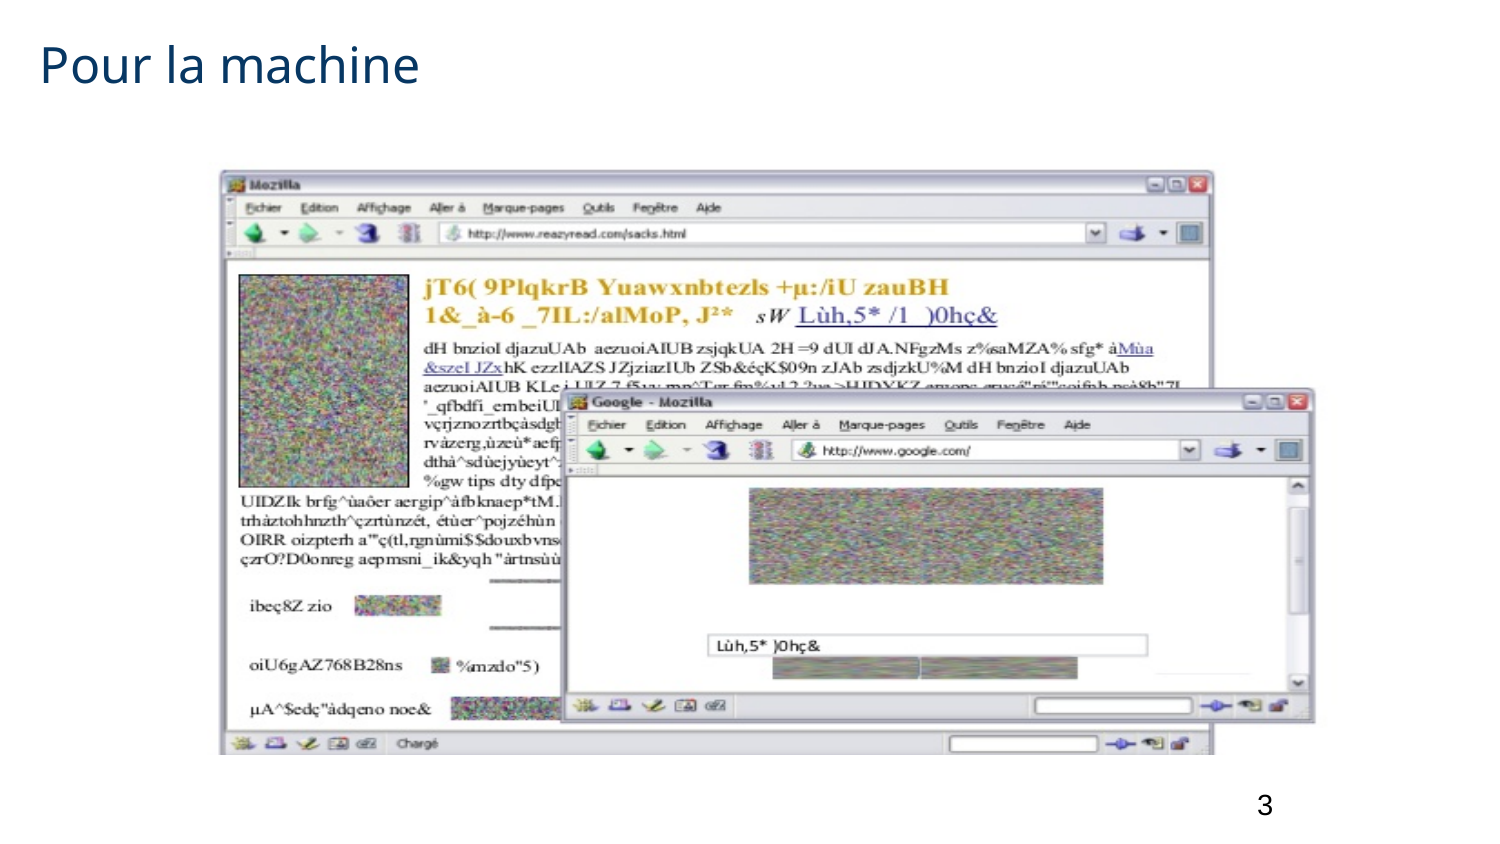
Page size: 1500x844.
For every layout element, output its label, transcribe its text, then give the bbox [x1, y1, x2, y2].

slide_number 3 [1241, 771, 1332, 836]
title Pour la machine [24, 19, 1375, 112]
picture [178, 92, 1338, 756]
